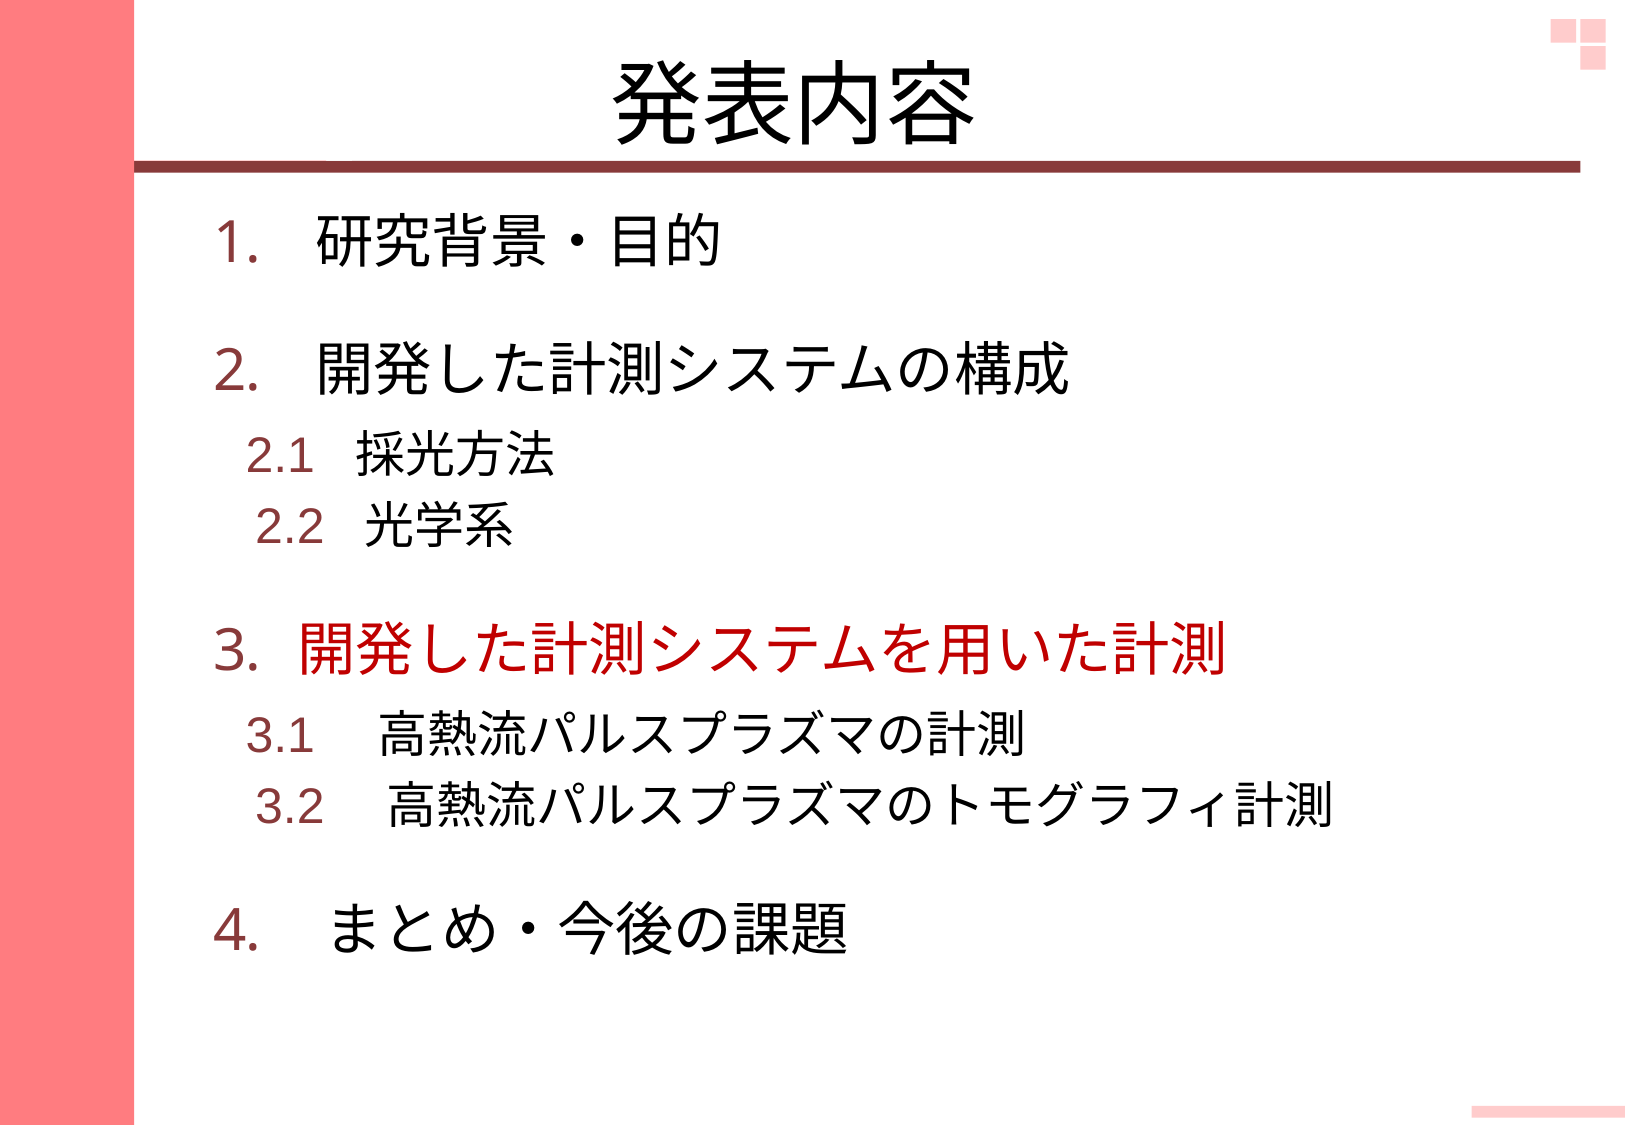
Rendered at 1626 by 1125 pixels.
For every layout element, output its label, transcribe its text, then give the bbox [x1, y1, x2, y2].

title 発表内容 [136, 18, 1506, 182]
text_box [0, 0, 136, 1125]
list 研究背景・目的 開発した計測システムの構成 2.1 採光方法 2.2 光学系 開発した計測システムを用いた計測 3.1 高熱流パルスプラズマの計測 3.2 高熱流パルスプラズマのトモグラフィ計測 まとめ・今後の課題 [197, 196, 1389, 997]
